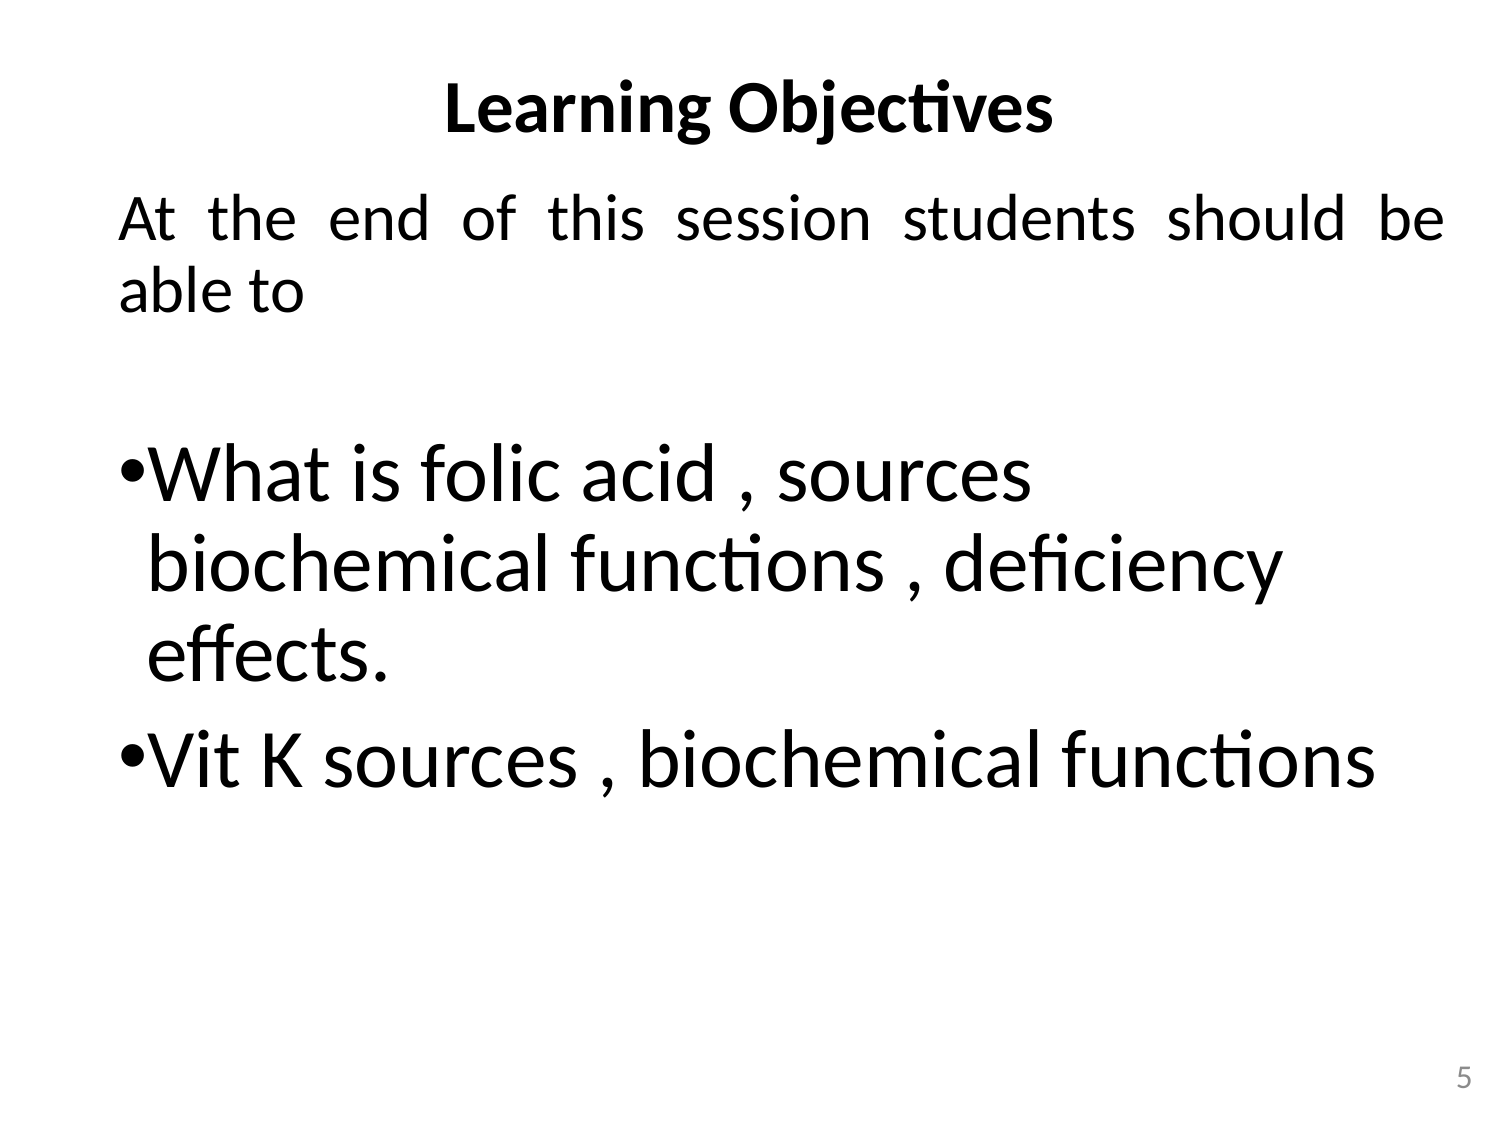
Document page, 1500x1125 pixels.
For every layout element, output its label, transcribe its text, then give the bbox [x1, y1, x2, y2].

slide_number 5 [1396, 1025, 1488, 1125]
text_box Learning Objectives [37, 50, 1463, 168]
list At the end of this session students should be able to What is folic acid , sources biochemical functions , deficiency effects. Vit K sources , biochemical functions [103, 175, 1463, 1125]
